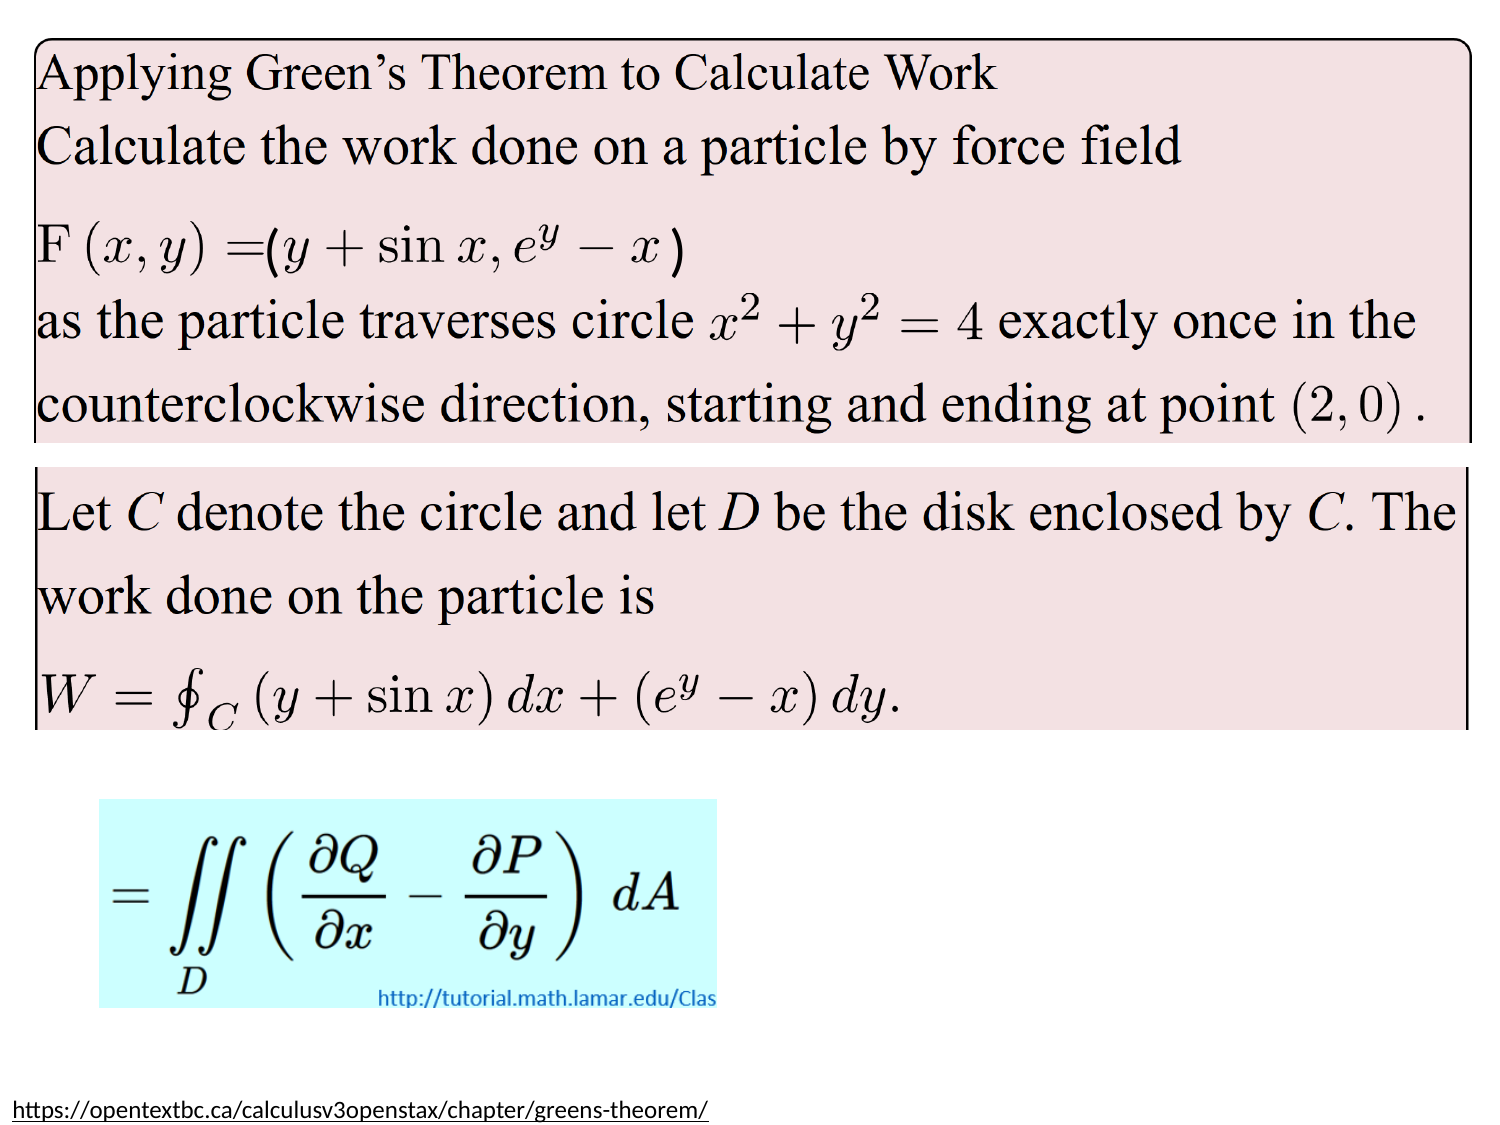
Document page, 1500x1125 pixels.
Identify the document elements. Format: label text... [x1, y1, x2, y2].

picture [99, 799, 718, 1008]
picture [0, 27, 1500, 443]
text_box https://opentextbc.ca/calculusv3openstax/chapter/greens-theorem/ [0, 1086, 1184, 1125]
picture [0, 467, 1500, 730]
